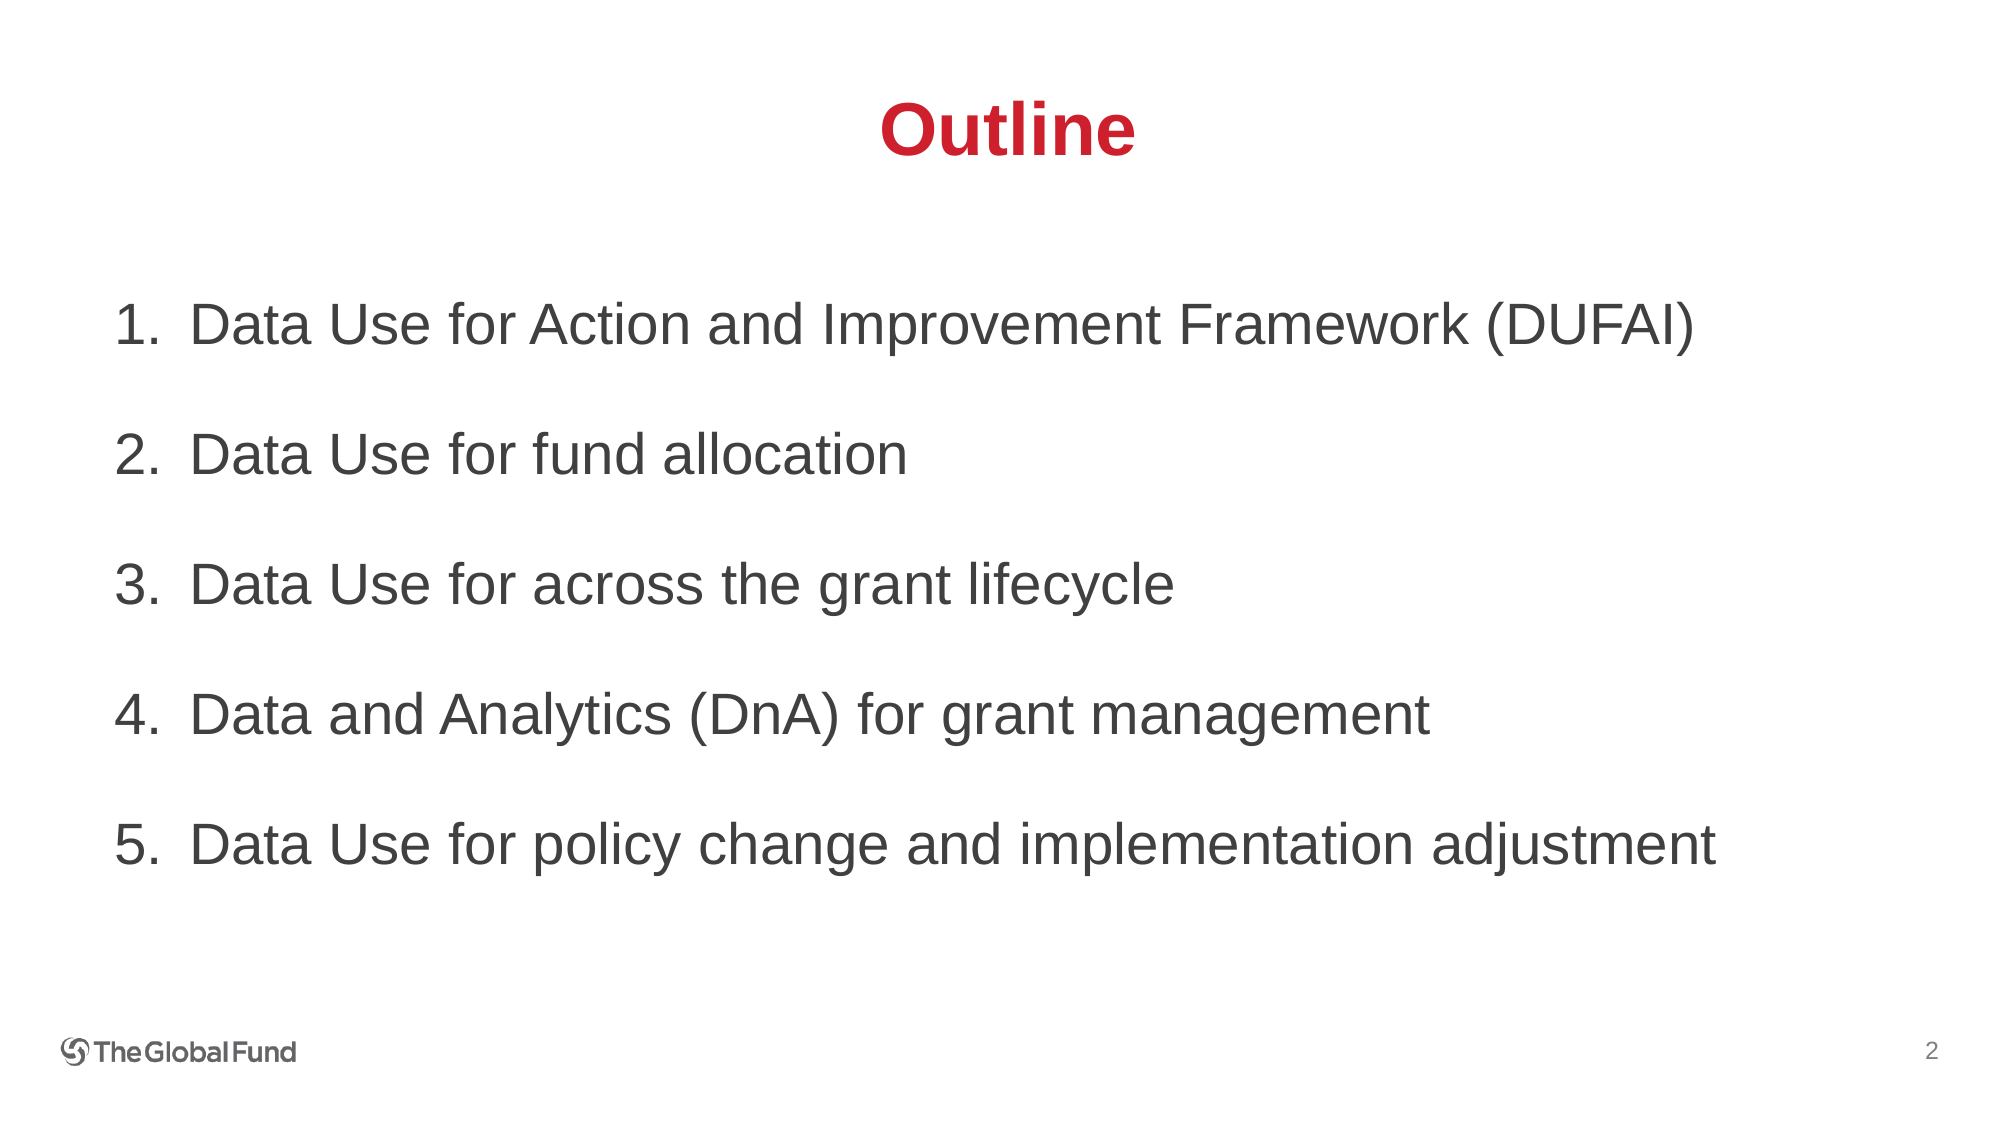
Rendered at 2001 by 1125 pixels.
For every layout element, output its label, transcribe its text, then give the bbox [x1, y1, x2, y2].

picture [60, 1037, 296, 1066]
slide_number 2 [1862, 1016, 1939, 1065]
title Outline [114, 91, 1904, 156]
list Data Use for Action and Improvement Framework (DUFAI) Data Use for fund allocation Data Use for across the grant lifecycle Data and Analytics (DnA) for grant management Data Use for policy change and implementation adjustment [114, 156, 1940, 1010]
